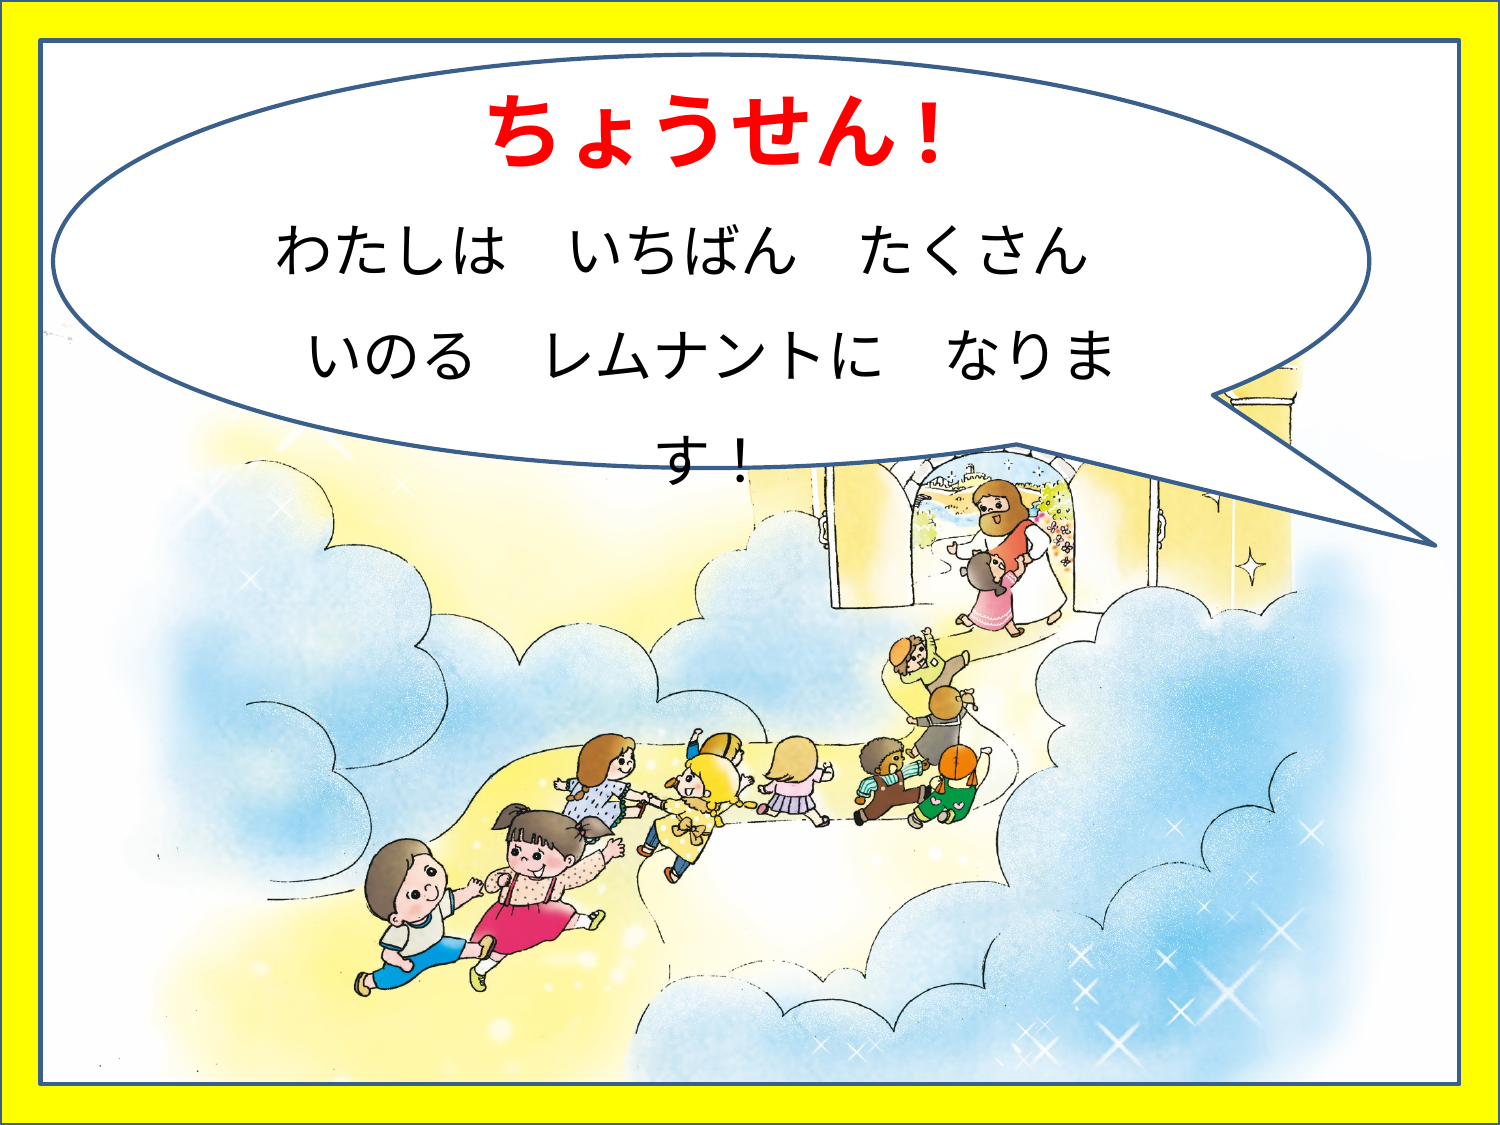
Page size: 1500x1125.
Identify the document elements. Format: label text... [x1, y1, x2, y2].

text_box [0, 0, 1500, 1125]
picture [0, 160, 1490, 1125]
text_box ちょうせん! わたしは いちばん たくさん いのる レムナントに なります！ [134, 52, 1288, 159]
